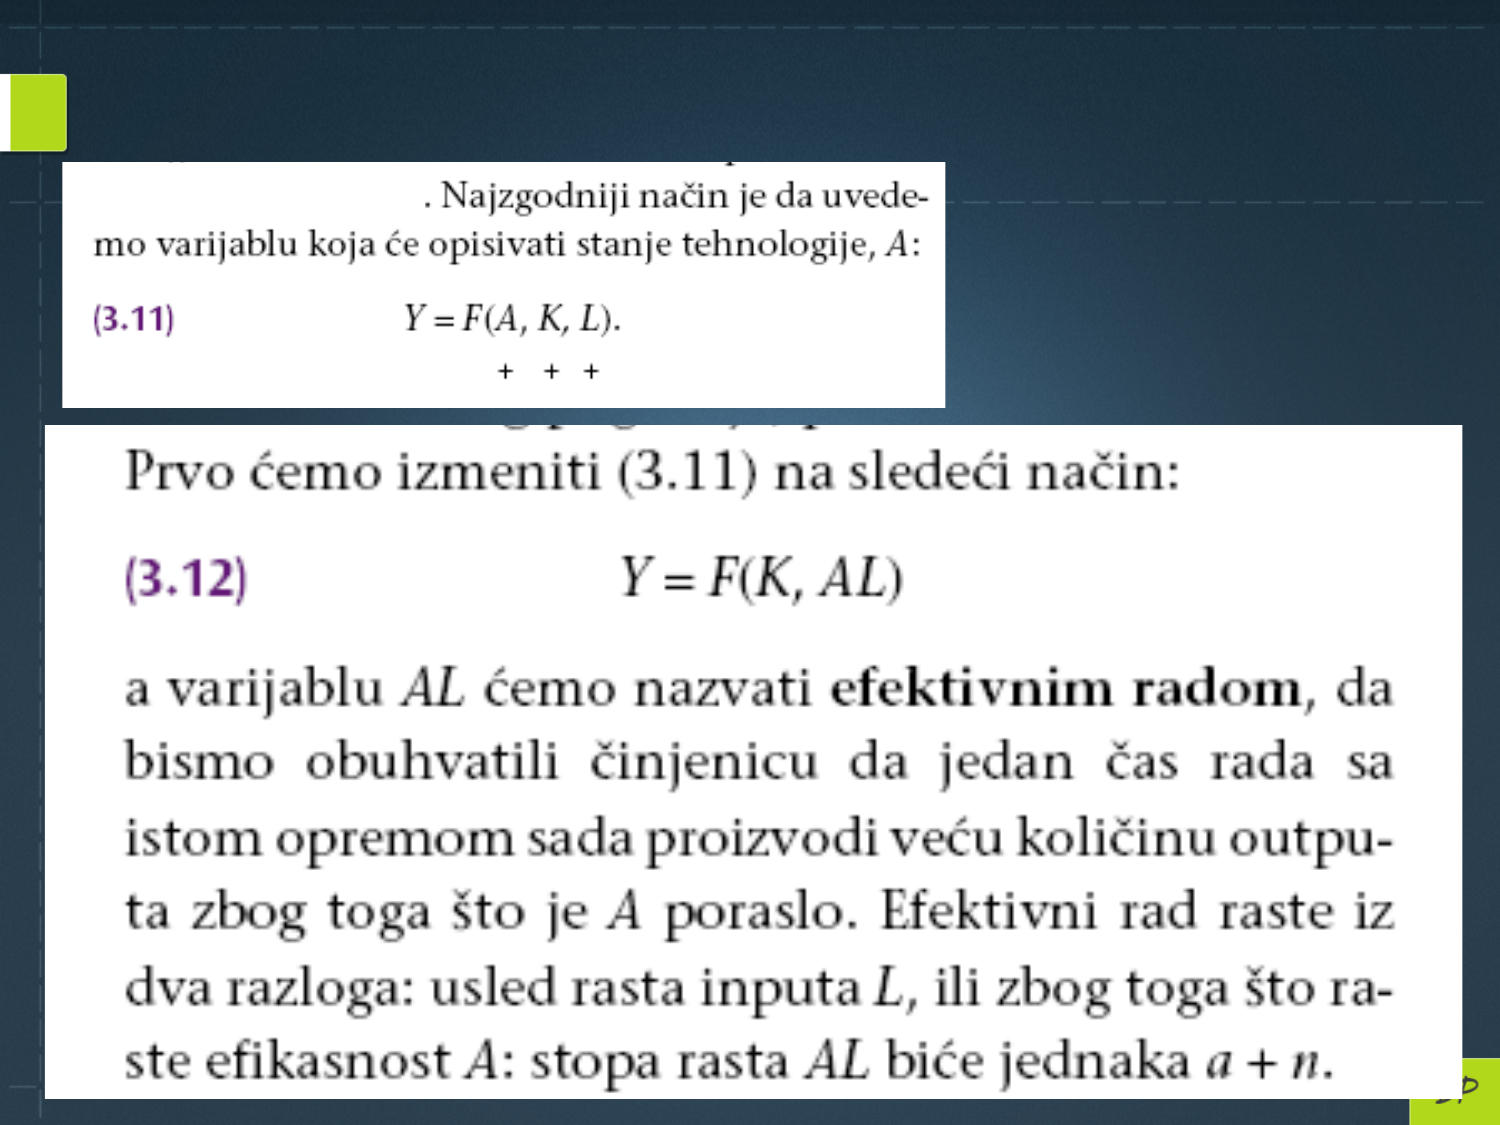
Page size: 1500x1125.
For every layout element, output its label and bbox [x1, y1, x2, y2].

text_box [62, 162, 946, 408]
list [44, 424, 1463, 1100]
picture [0, 0, 1500, 1125]
